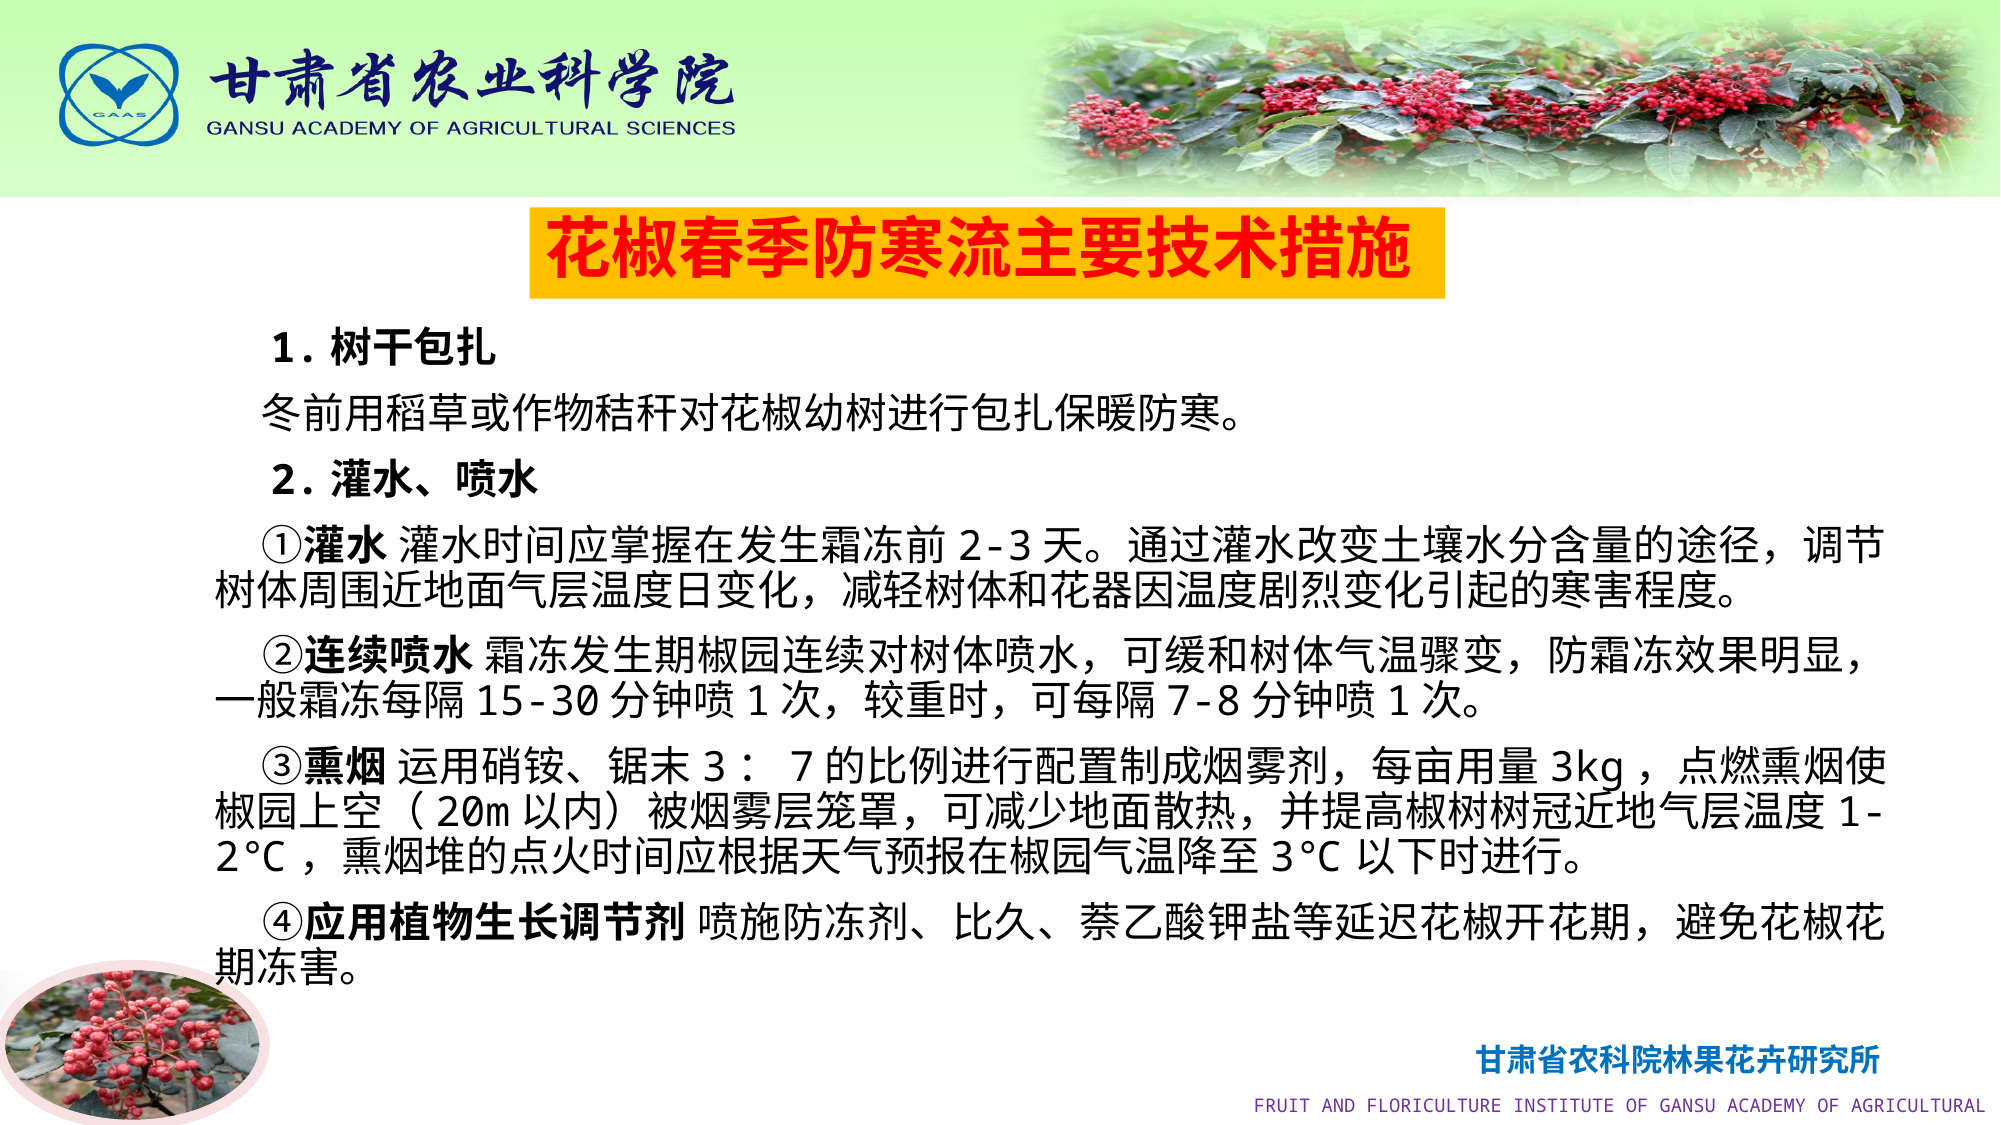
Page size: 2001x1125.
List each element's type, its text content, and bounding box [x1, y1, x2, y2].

picture [6, 971, 259, 1119]
picture [1096, 81, 1922, 130]
title 花椒春季防寒流主要技术措施 [529, 207, 1445, 299]
list 1.树干包扎 冬前用稻草或作物秸秆对花椒幼树进行包扎保暖防寒。 2.灌水、喷水 ①灌水 灌水时间应掌握在发生霜冻前2-3天。通过灌水改变土壤水分含量的途径，调节树体周围近地面气层温度日变化，减轻树体和花器因温度剧烈变化引起的寒害程度。 ②连续喷水 霜冻发生期椒园连续对树体喷水，可缓和树体气温骤变，防霜冻效果明显，一般霜冻每隔15-30分钟喷1次，较重时，可每隔7-8分钟喷1次。 ③熏烟 运用硝铵、锯末3：7的比例进行配置制成烟雾剂，每亩用量3kg，点燃熏烟使椒园上空（20m以内）被烟雾层笼罩，可减少地面散热，并提高椒树树冠近地气层温度1-2℃，熏烟堆的点火时间应根据天气预报在椒园气温降至3℃以下时进行。 ④应用植物生长调节剂 喷施防冻剂、比久、萘乙酸钾盐等延迟花椒开花期，避免花椒花期冻害。 [162, 318, 1902, 912]
picture [43, 33, 748, 153]
